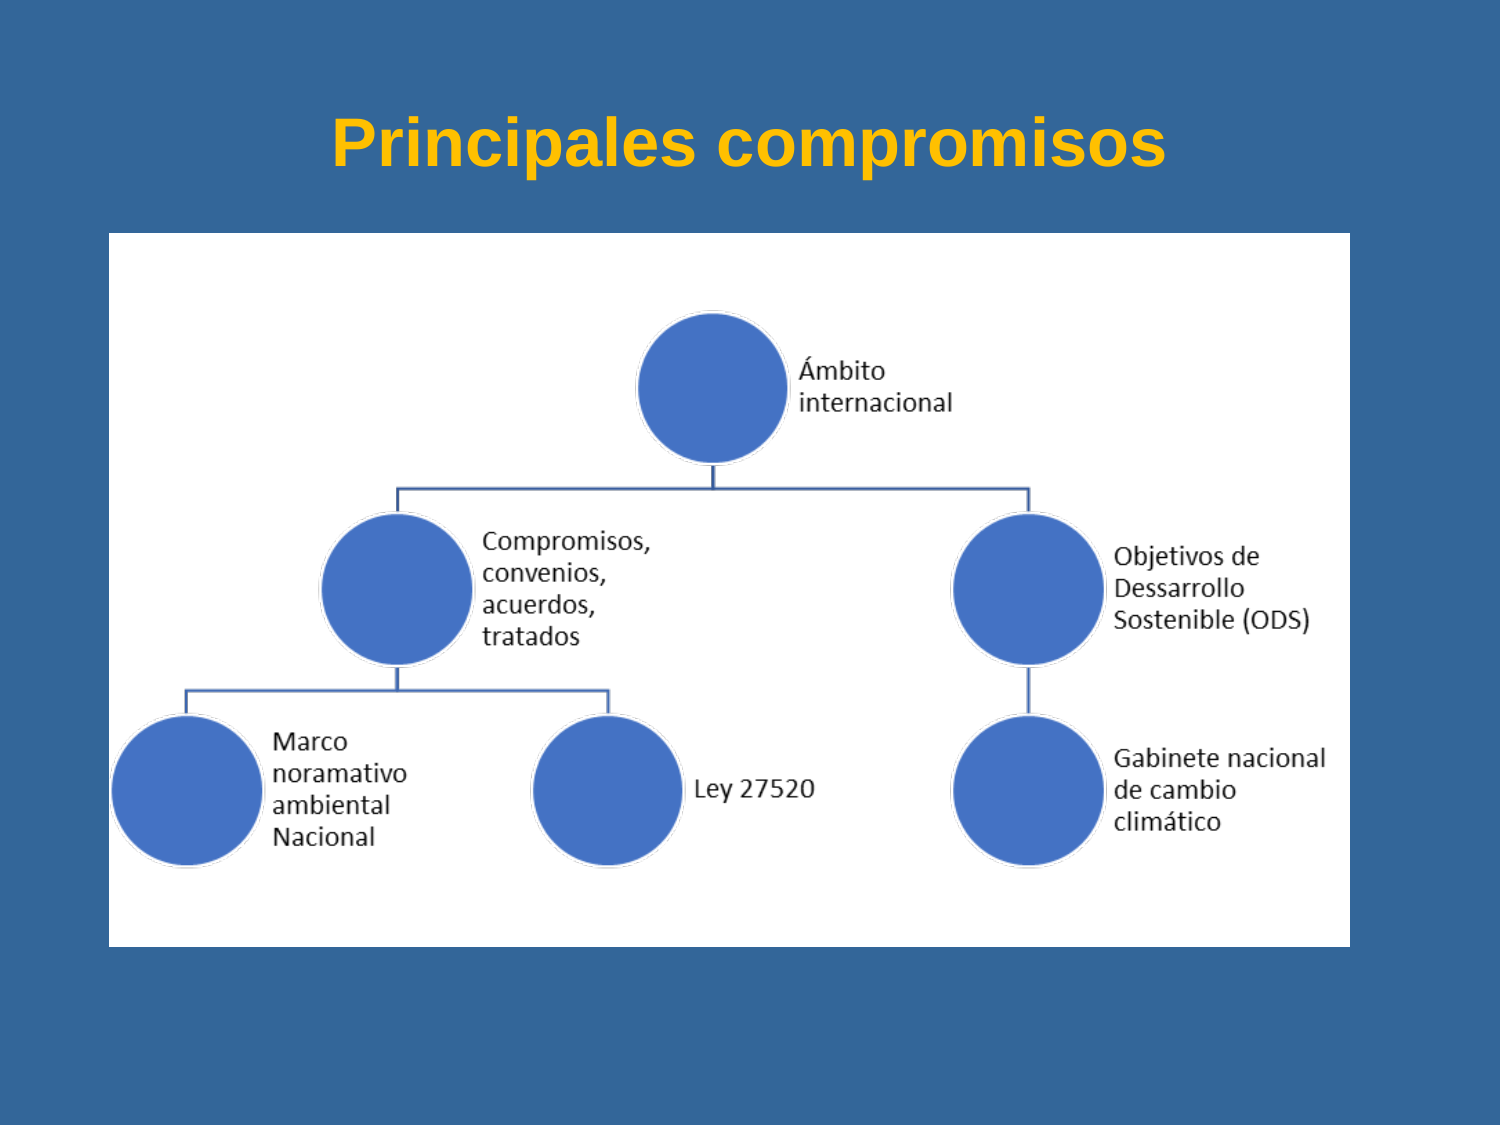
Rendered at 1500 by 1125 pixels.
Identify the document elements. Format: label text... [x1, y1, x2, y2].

title Principales compromisos [75, 45, 1425, 233]
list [109, 232, 1351, 948]
